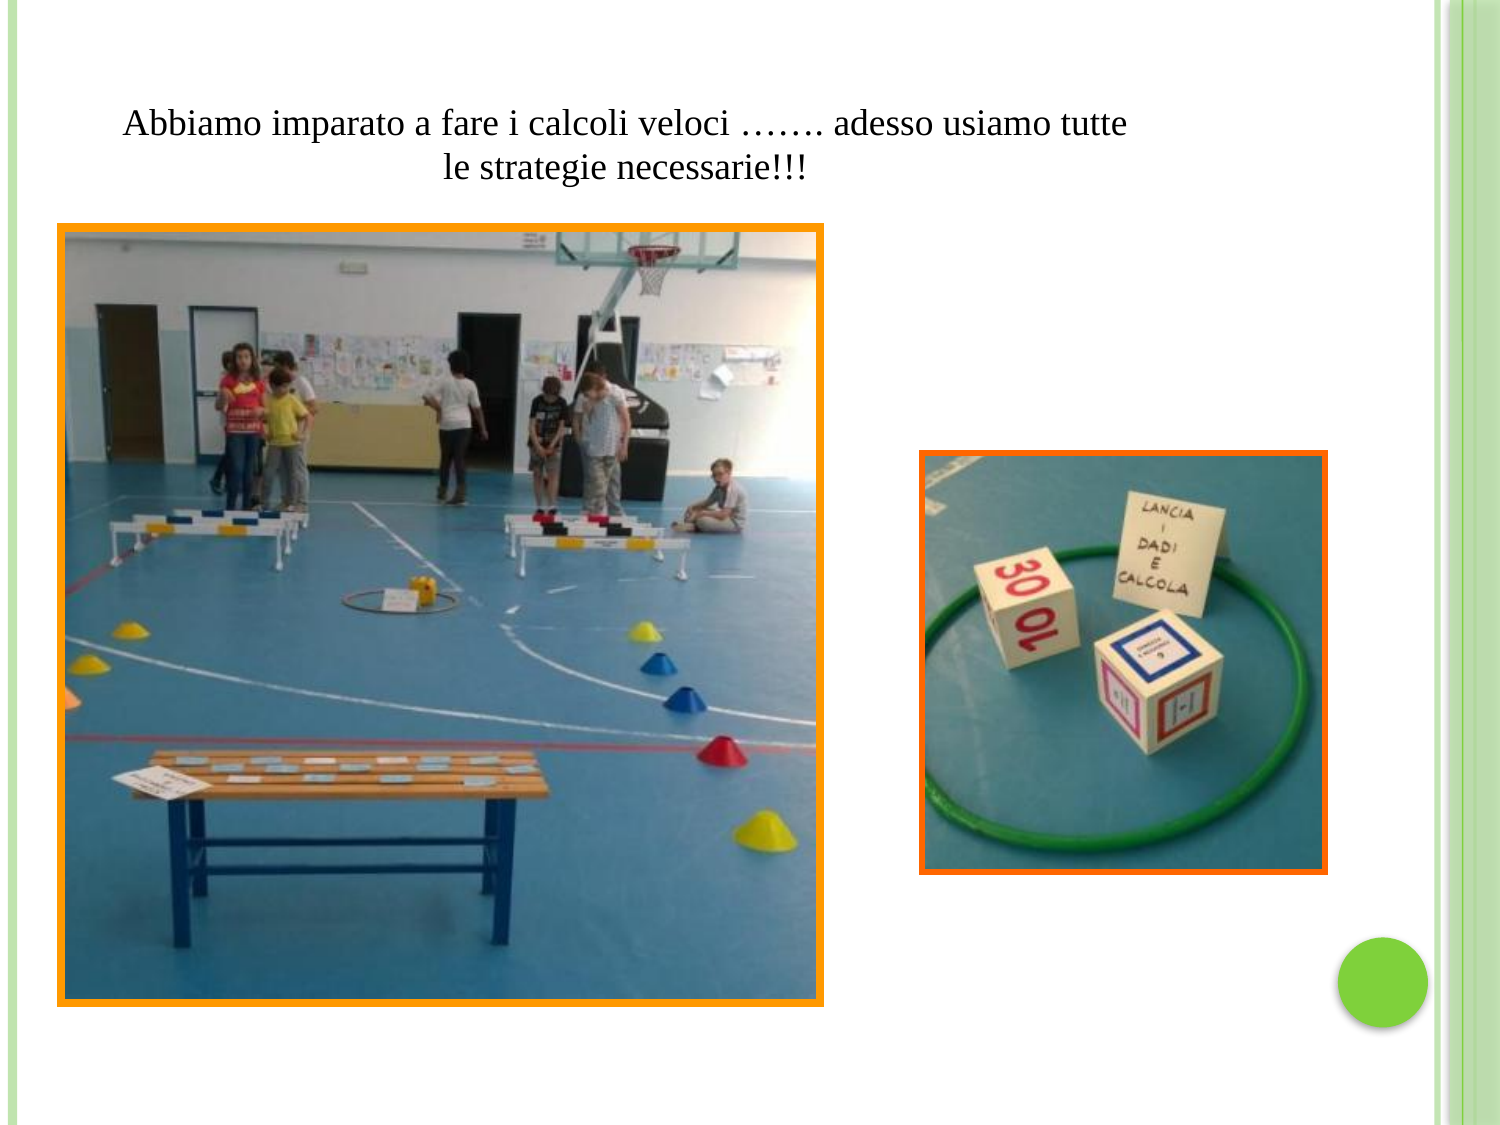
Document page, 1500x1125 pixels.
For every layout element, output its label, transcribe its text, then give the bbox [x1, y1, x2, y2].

picture [924, 455, 1323, 870]
text_box Abbiamo imparato a fare i calcoli veloci ……. adesso usiamo tutte le strategie necessarie!!! [100, 90, 1152, 195]
picture [64, 230, 817, 1000]
